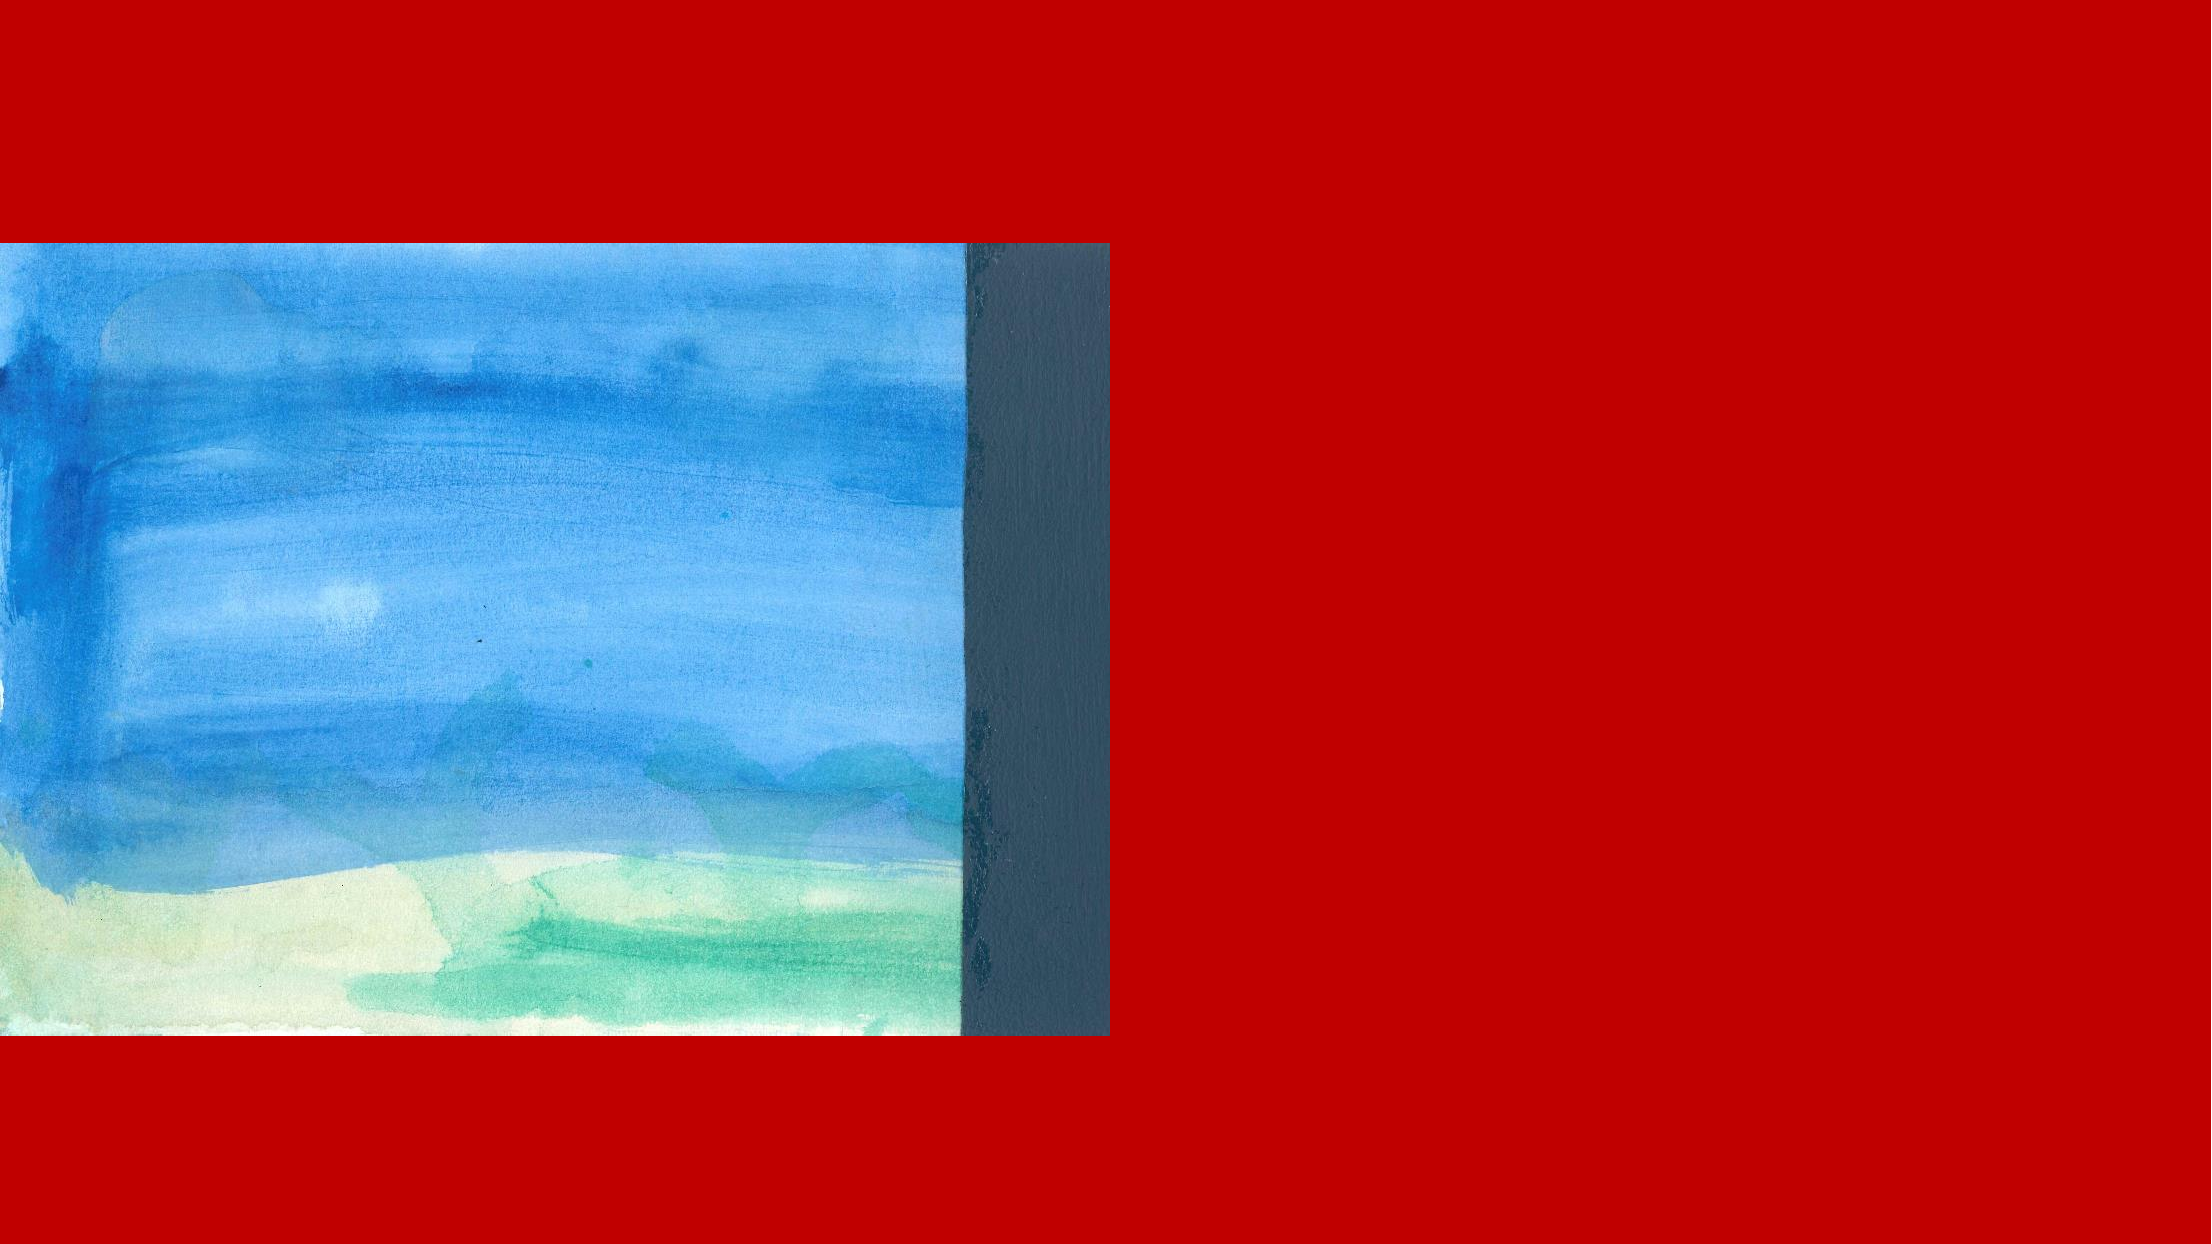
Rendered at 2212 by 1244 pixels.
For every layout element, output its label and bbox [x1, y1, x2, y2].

picture [0, 243, 1110, 1036]
